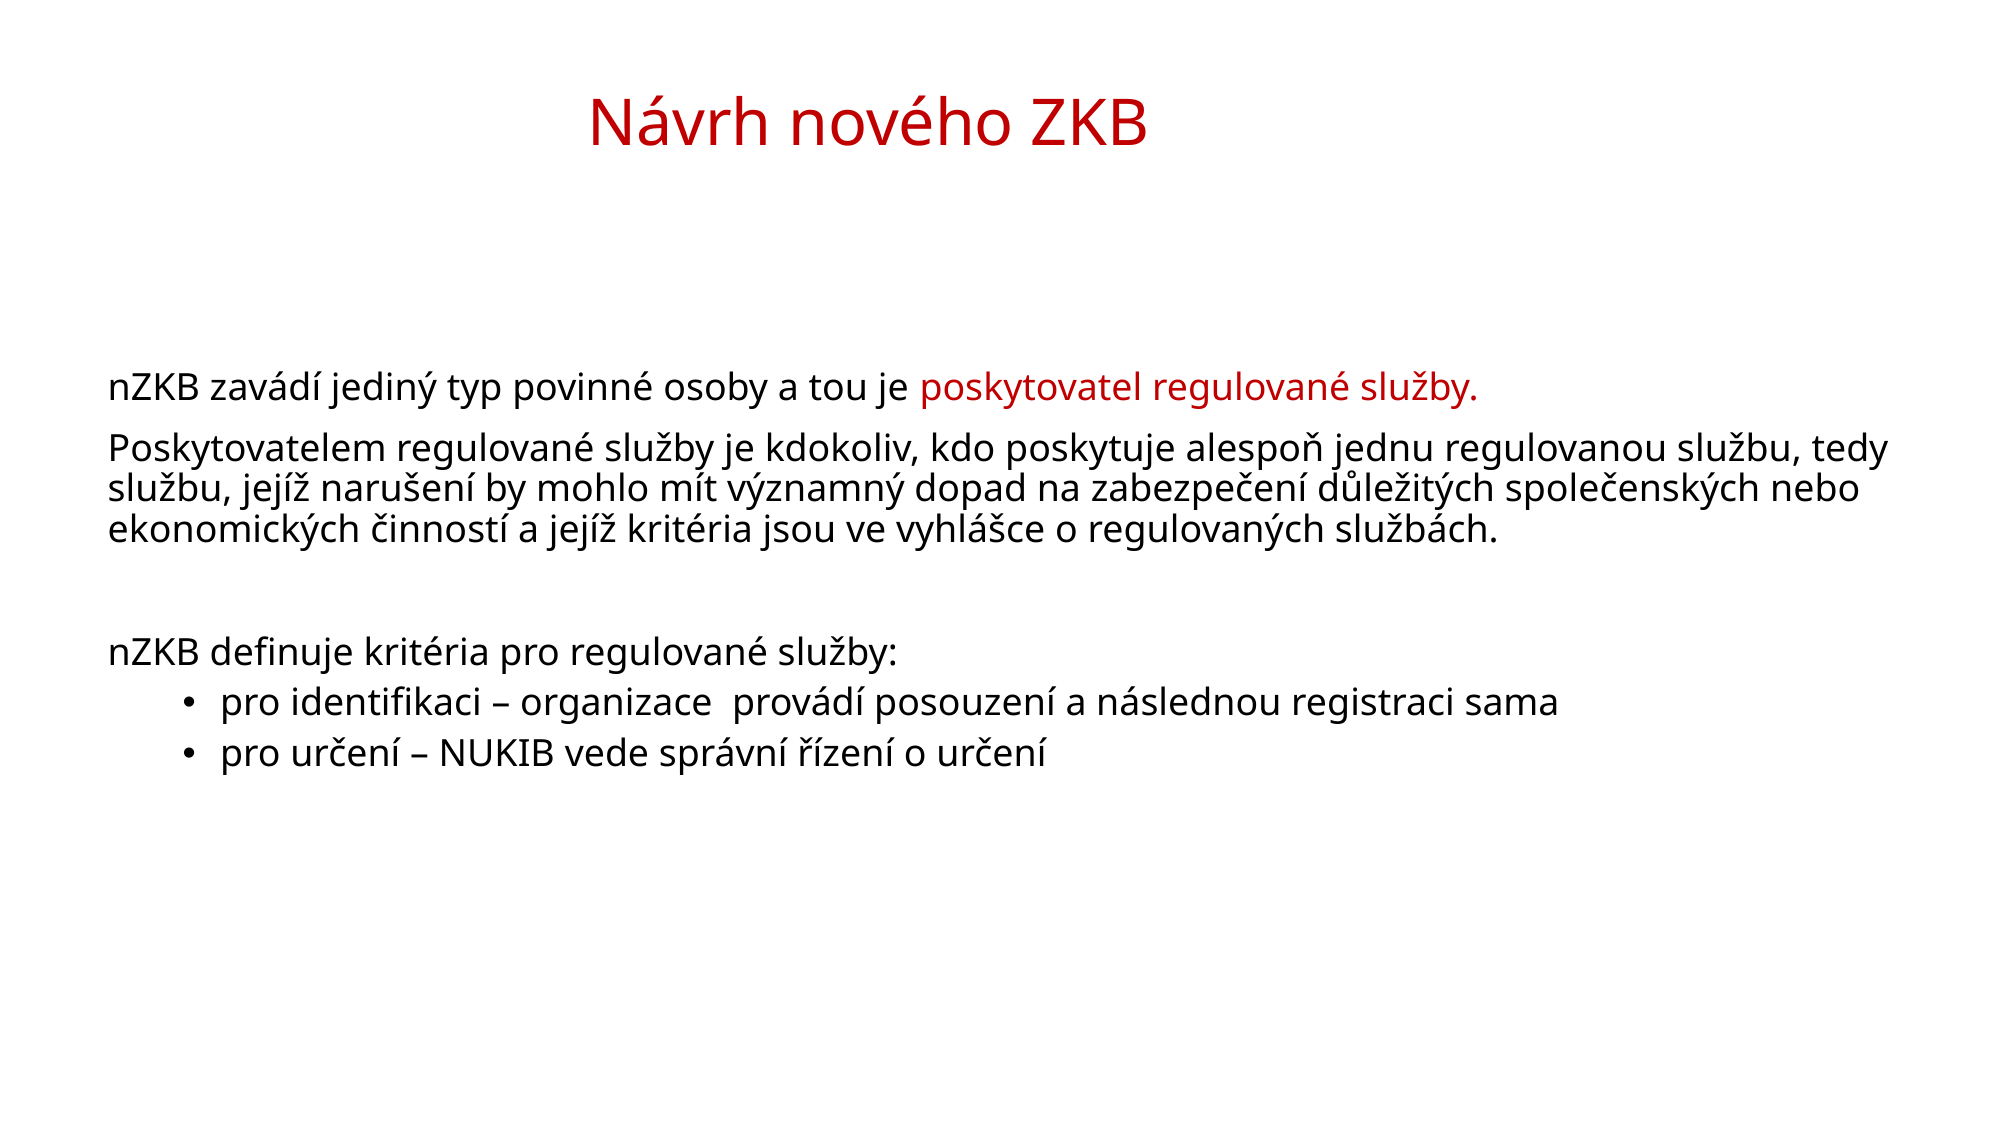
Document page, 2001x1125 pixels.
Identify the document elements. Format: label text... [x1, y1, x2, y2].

title Návrh nového ZKB [145, 55, 1863, 194]
list nZKB zavádí jediný typ povinné osoby a tou je poskytovatel regulované služby. Poskytovatelem regulované služby je kdokoliv, kdo poskytuje alespoň jednu regulovanou službu, tedy službu, jejíž narušení by mohlo mít významný dopad na zabezpečení důležitých společenských nebo ekonomických činností a jejíž kritéria jsou ve vyhlášce o regulovaných službách. nZKB definuje kritéria pro regulované služby: pro identifikaci – organizace provádí posouzení a následnou registraci sama pro určení – NUKIB vede správní řízení o určení [92, 360, 1956, 1125]
